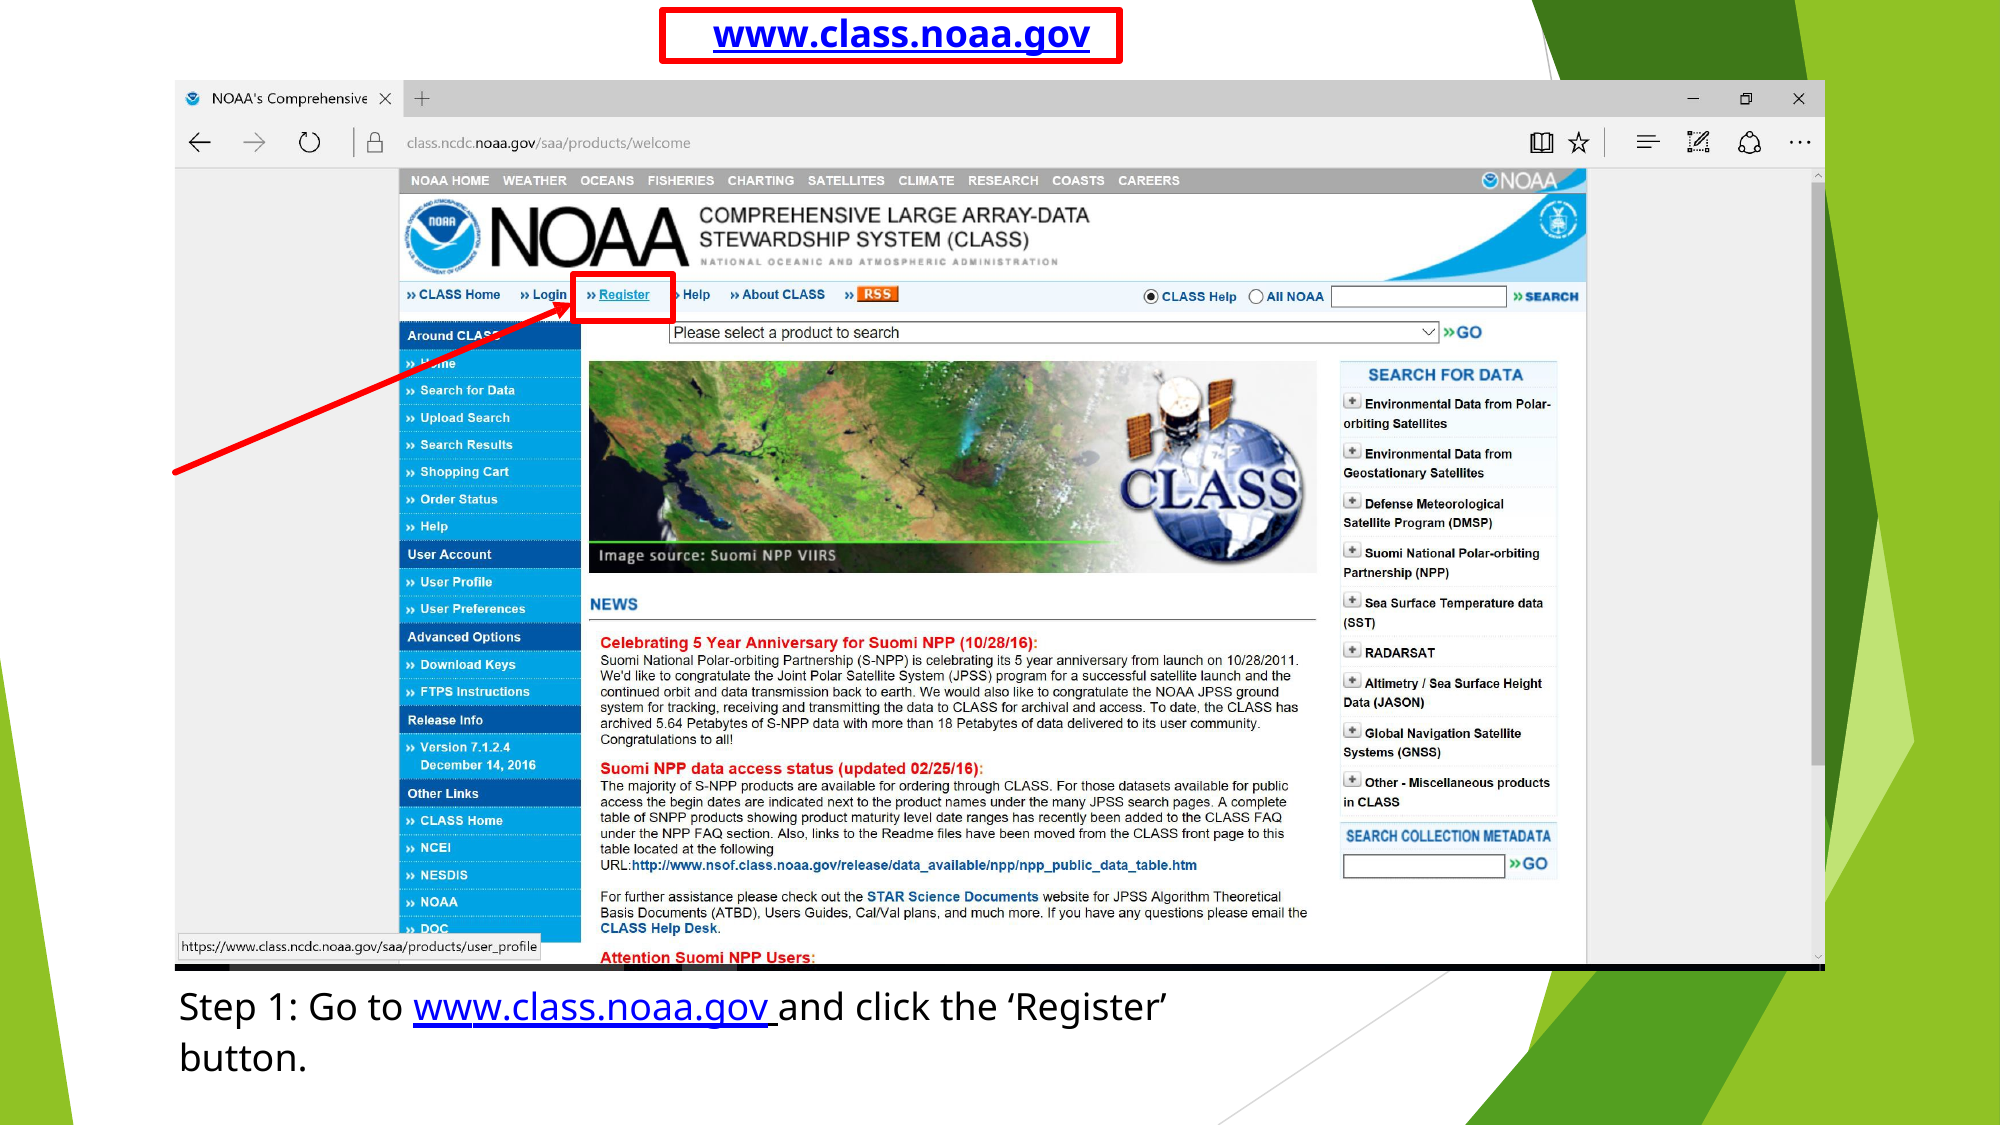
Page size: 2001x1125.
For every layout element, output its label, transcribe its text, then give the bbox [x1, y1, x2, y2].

text_box www.class.noaa.gov [662, 9, 1120, 61]
text_box [573, 274, 674, 322]
text_box [172, 301, 574, 476]
text_box [0, 658, 74, 1125]
text_box Step 1: Go to www.class.noaa.gov and click the ‘Register’ button. [176, 982, 1289, 1079]
text_box [174, 80, 1825, 971]
